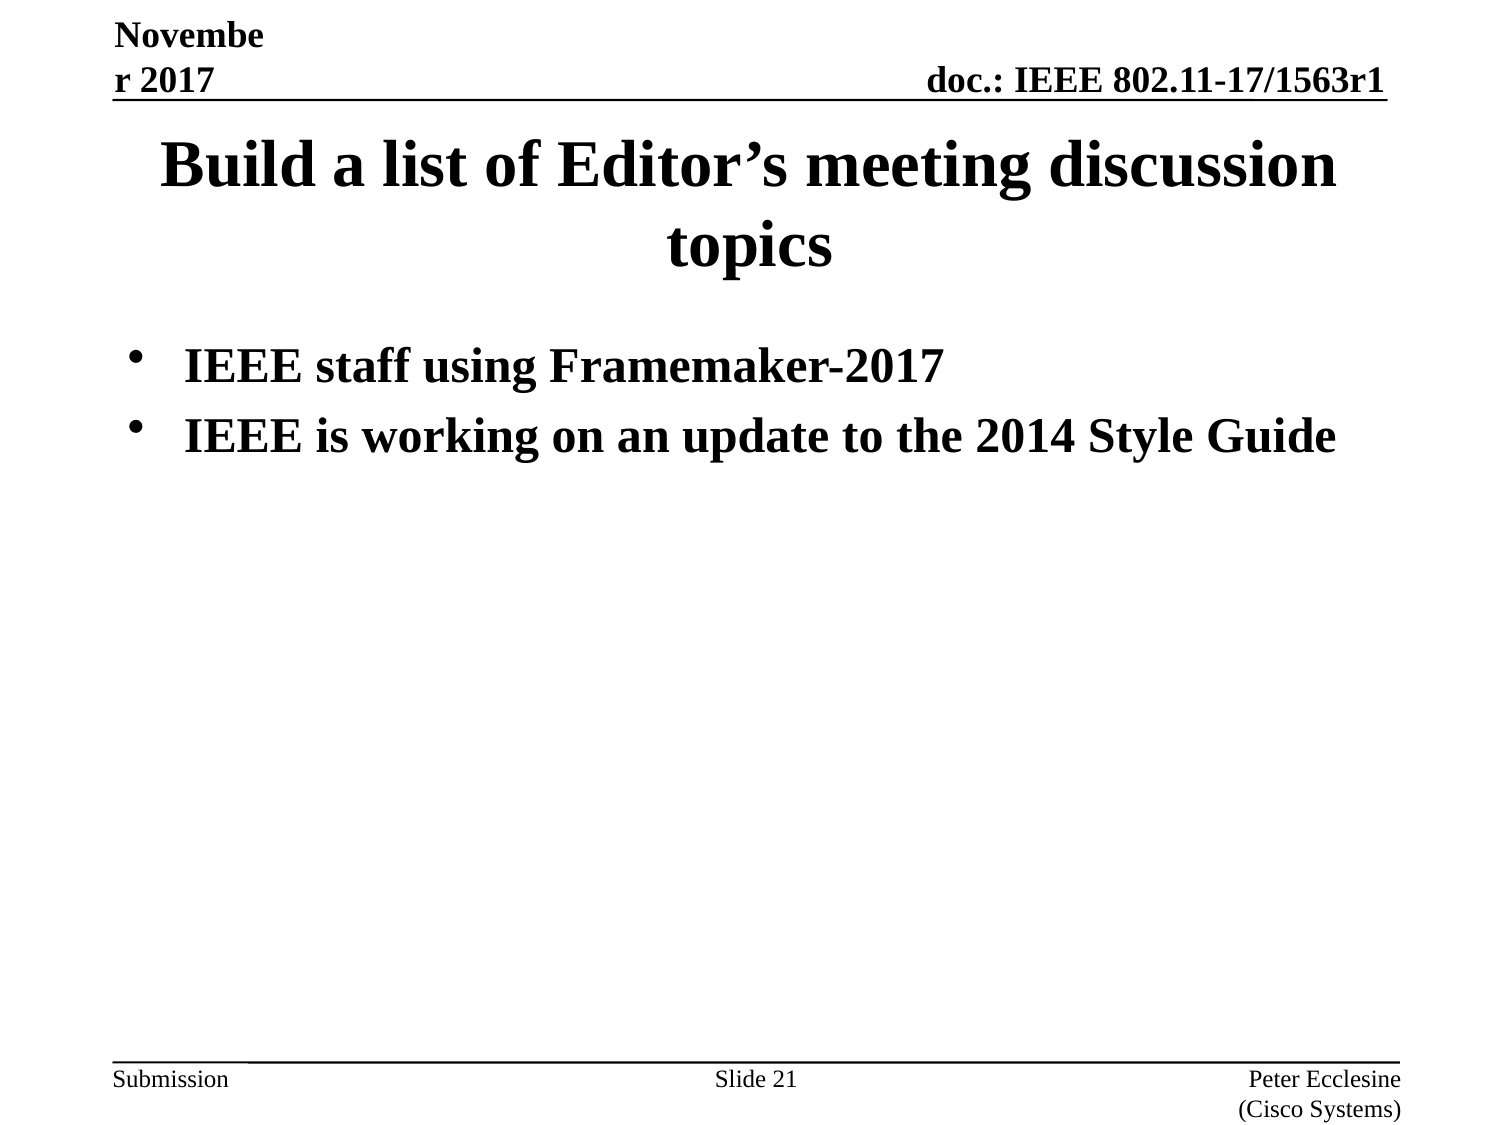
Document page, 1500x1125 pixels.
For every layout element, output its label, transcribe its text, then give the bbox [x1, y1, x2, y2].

list IEEE staff using Framemaker-2017 IEEE is working on an update to the 2014 Style Guide [112, 324, 1388, 1001]
title Build a list of Editor’s meeting discussion topics [112, 112, 1388, 288]
footer Peter Ecclesine (Cisco Systems) [1181, 1061, 1402, 1093]
slide_number Slide 21 [712, 1061, 800, 1093]
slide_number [114, 54, 265, 101]
